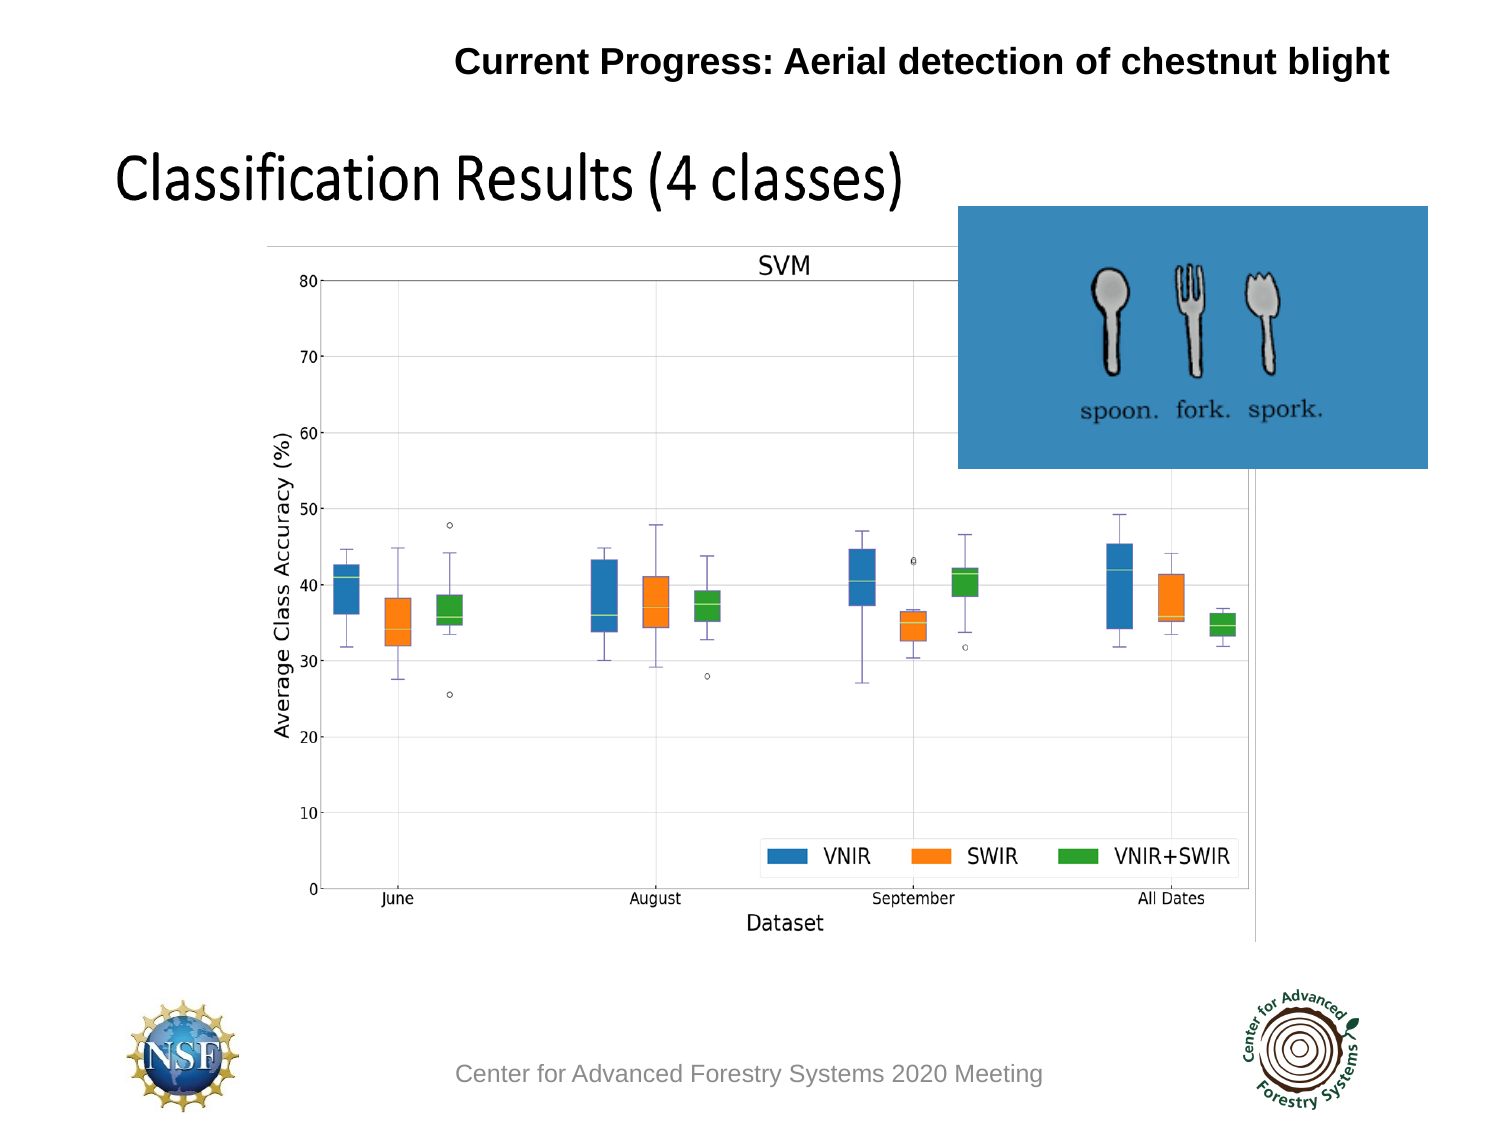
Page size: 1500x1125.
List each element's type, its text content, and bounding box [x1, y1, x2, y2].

text_box [74, 945, 1425, 1000]
text_box Center for Advanced Forestry Systems 2020 Meeting [412, 1042, 1088, 1103]
text_box Current Progress: Aerial detection of chestnut blight [949, 29, 1406, 90]
picture [125, 1000, 240, 1113]
picture [1243, 1000, 1359, 1110]
picture [74, 112, 1428, 943]
